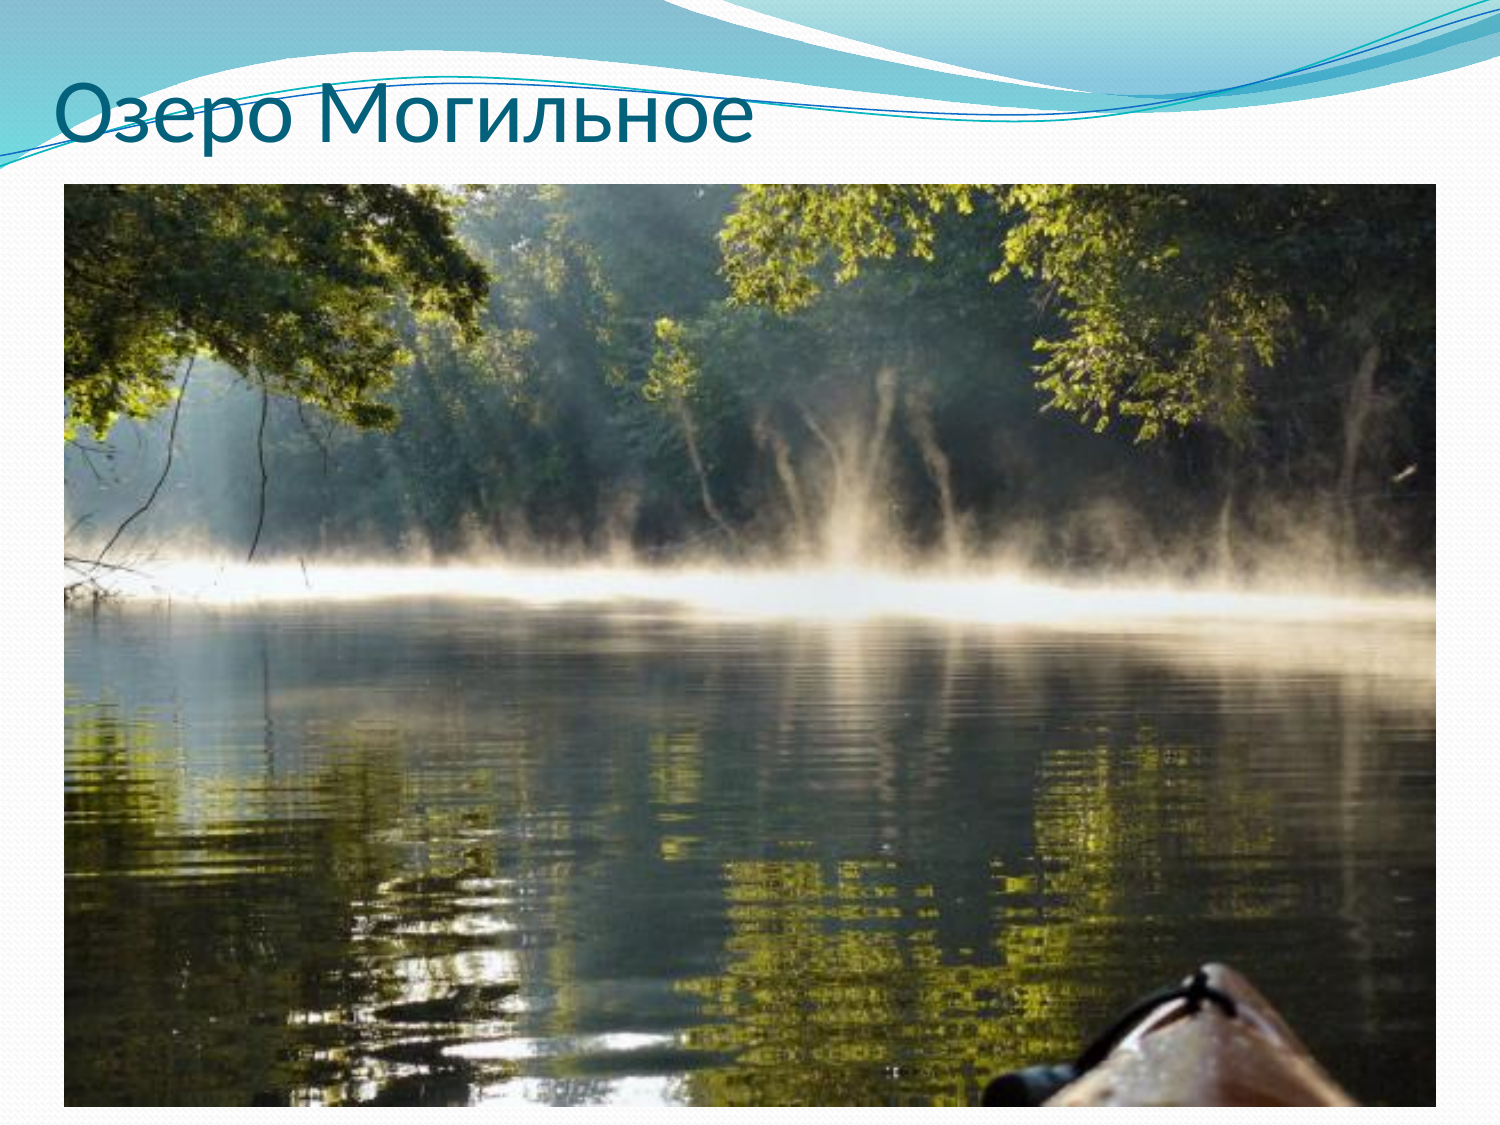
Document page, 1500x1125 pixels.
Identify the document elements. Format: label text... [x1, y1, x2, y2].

title Озеро Могильное [53, 42, 1404, 161]
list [64, 184, 1436, 1108]
